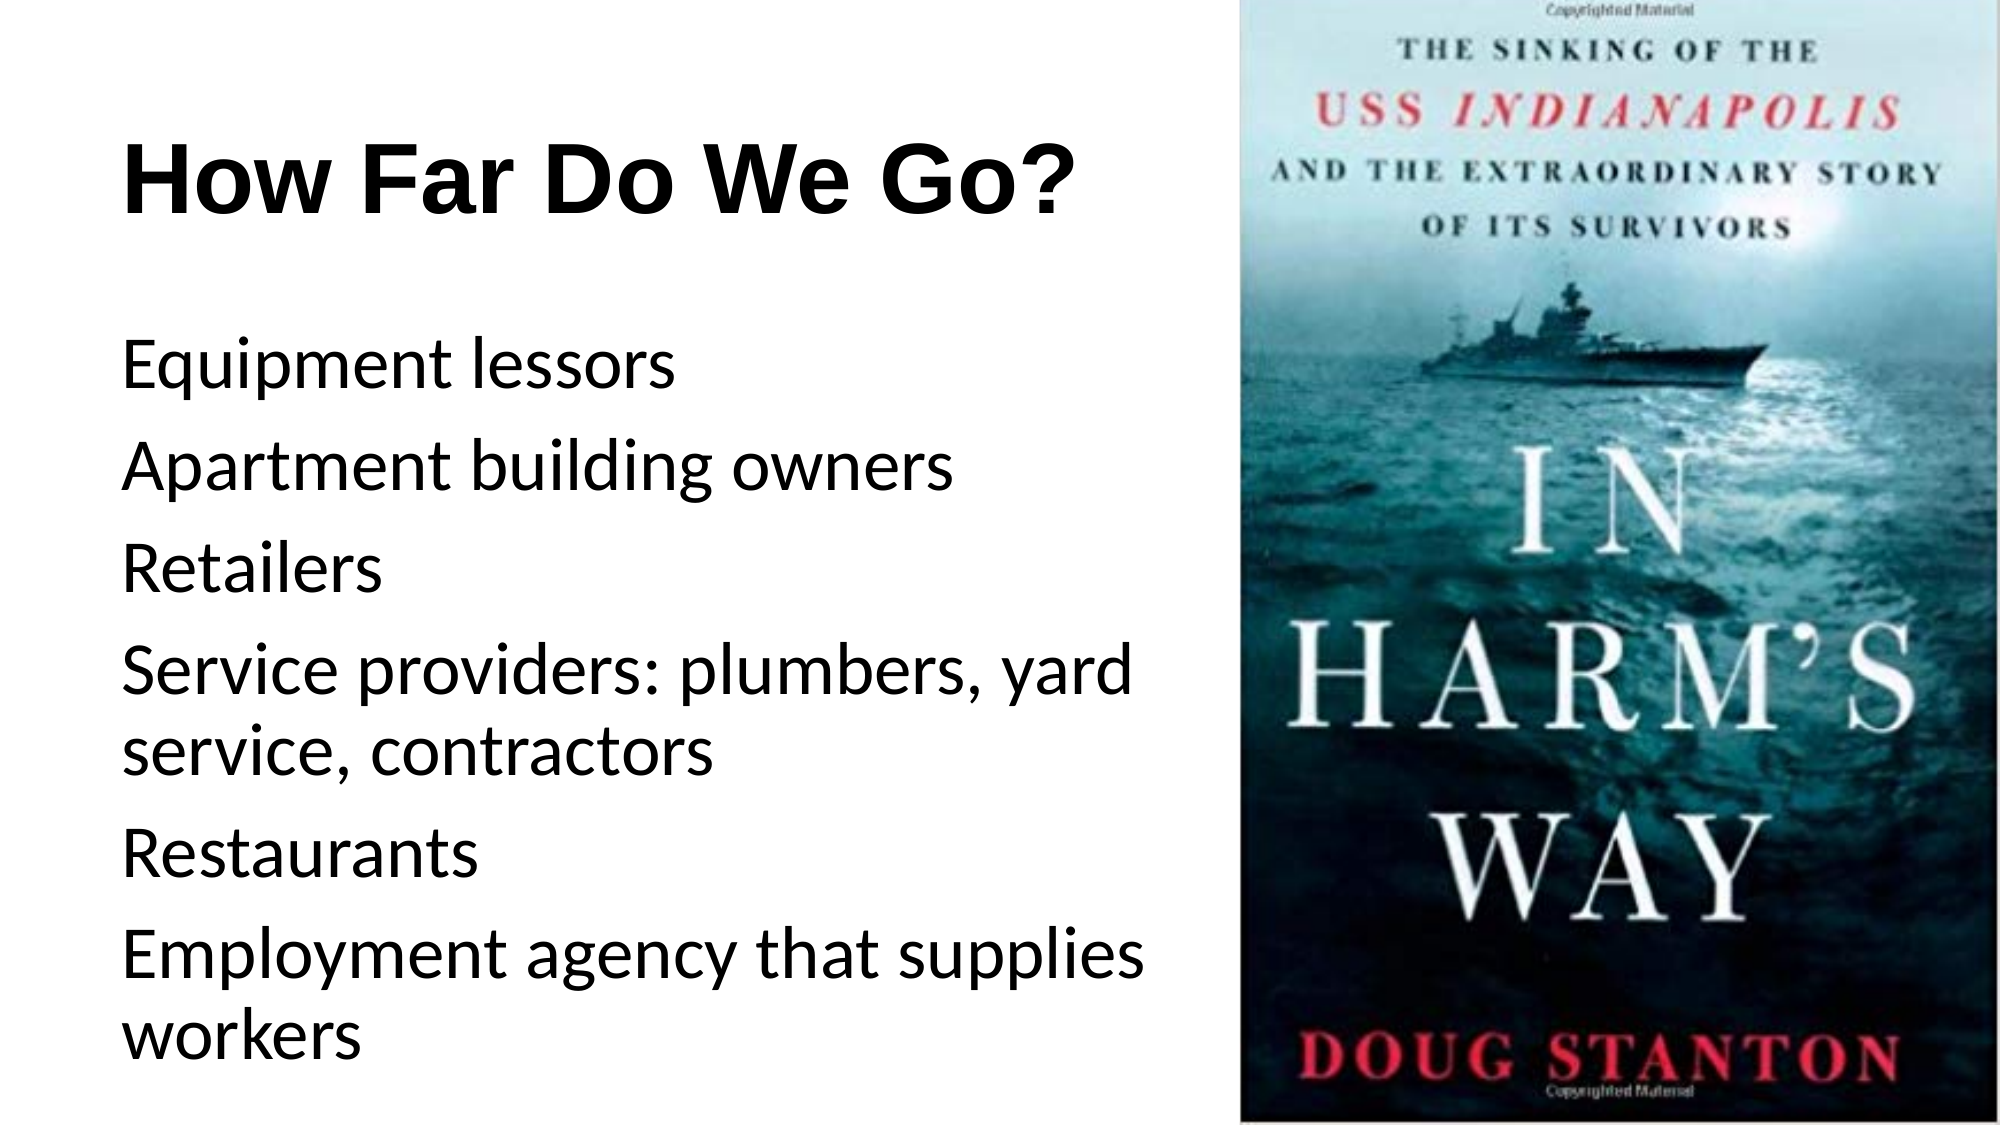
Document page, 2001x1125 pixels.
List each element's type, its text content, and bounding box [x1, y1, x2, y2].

title How Far Do We Go? [106, 103, 1187, 316]
picture [1239, 0, 2000, 1125]
list Equipment lessors Apartment building owners Retailers Service providers: plumbers, yard service, contractors Restaurants Employment agency that supplies workers [106, 316, 1187, 1021]
